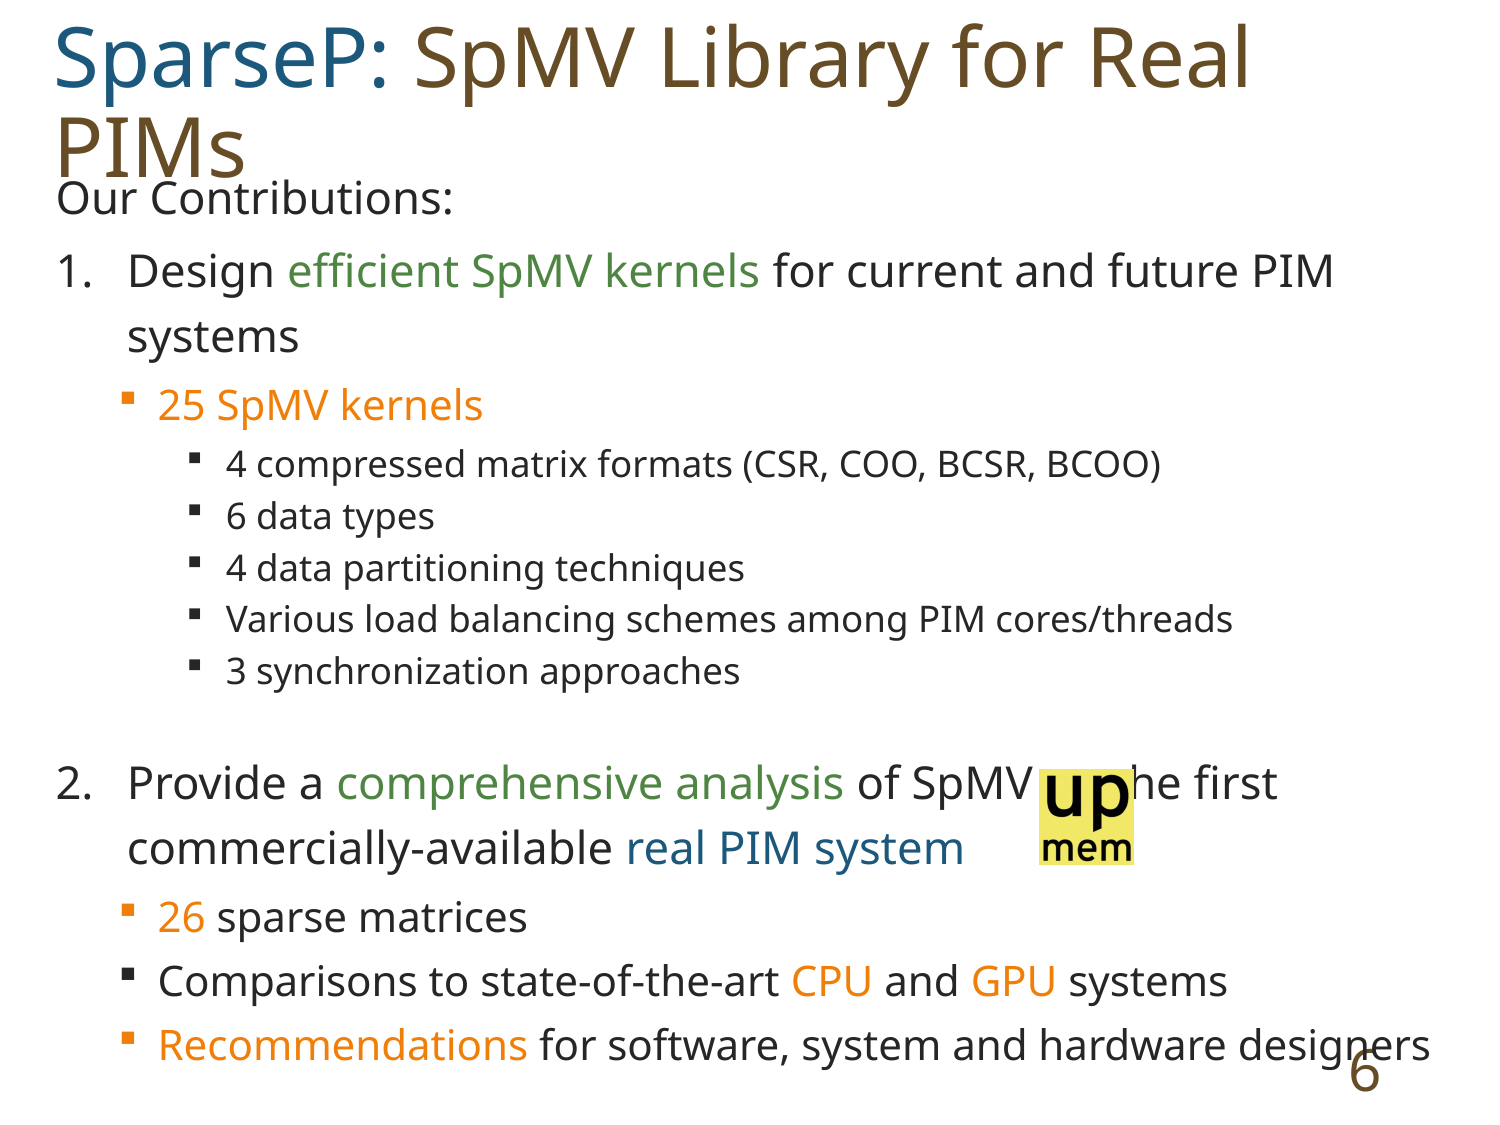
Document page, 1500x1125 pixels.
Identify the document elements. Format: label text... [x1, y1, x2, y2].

picture [1039, 769, 1134, 865]
list Our Contributions: Design efficient SpMV kernels for current and future PIM systems 25 SpMV kernels 4 compressed matrix formats (CSR, COO, BCSR, BCOO) 6 data types 4 data partitioning techniques Various load balancing schemes among PIM cores/threads 3 synchronization approaches Provide a comprehensive analysis of SpMV on the first commercially-available real PIM system 26 sparse matrices Comparisons to state-of-the-art CPU and GPU systems Recommendations for software, system and hardware designers [40, 156, 1457, 1086]
text_box SparseP: SpMV Library for Real PIMs [38, 36, 1405, 175]
slide_number 6 [1059, 1086, 1397, 1103]
